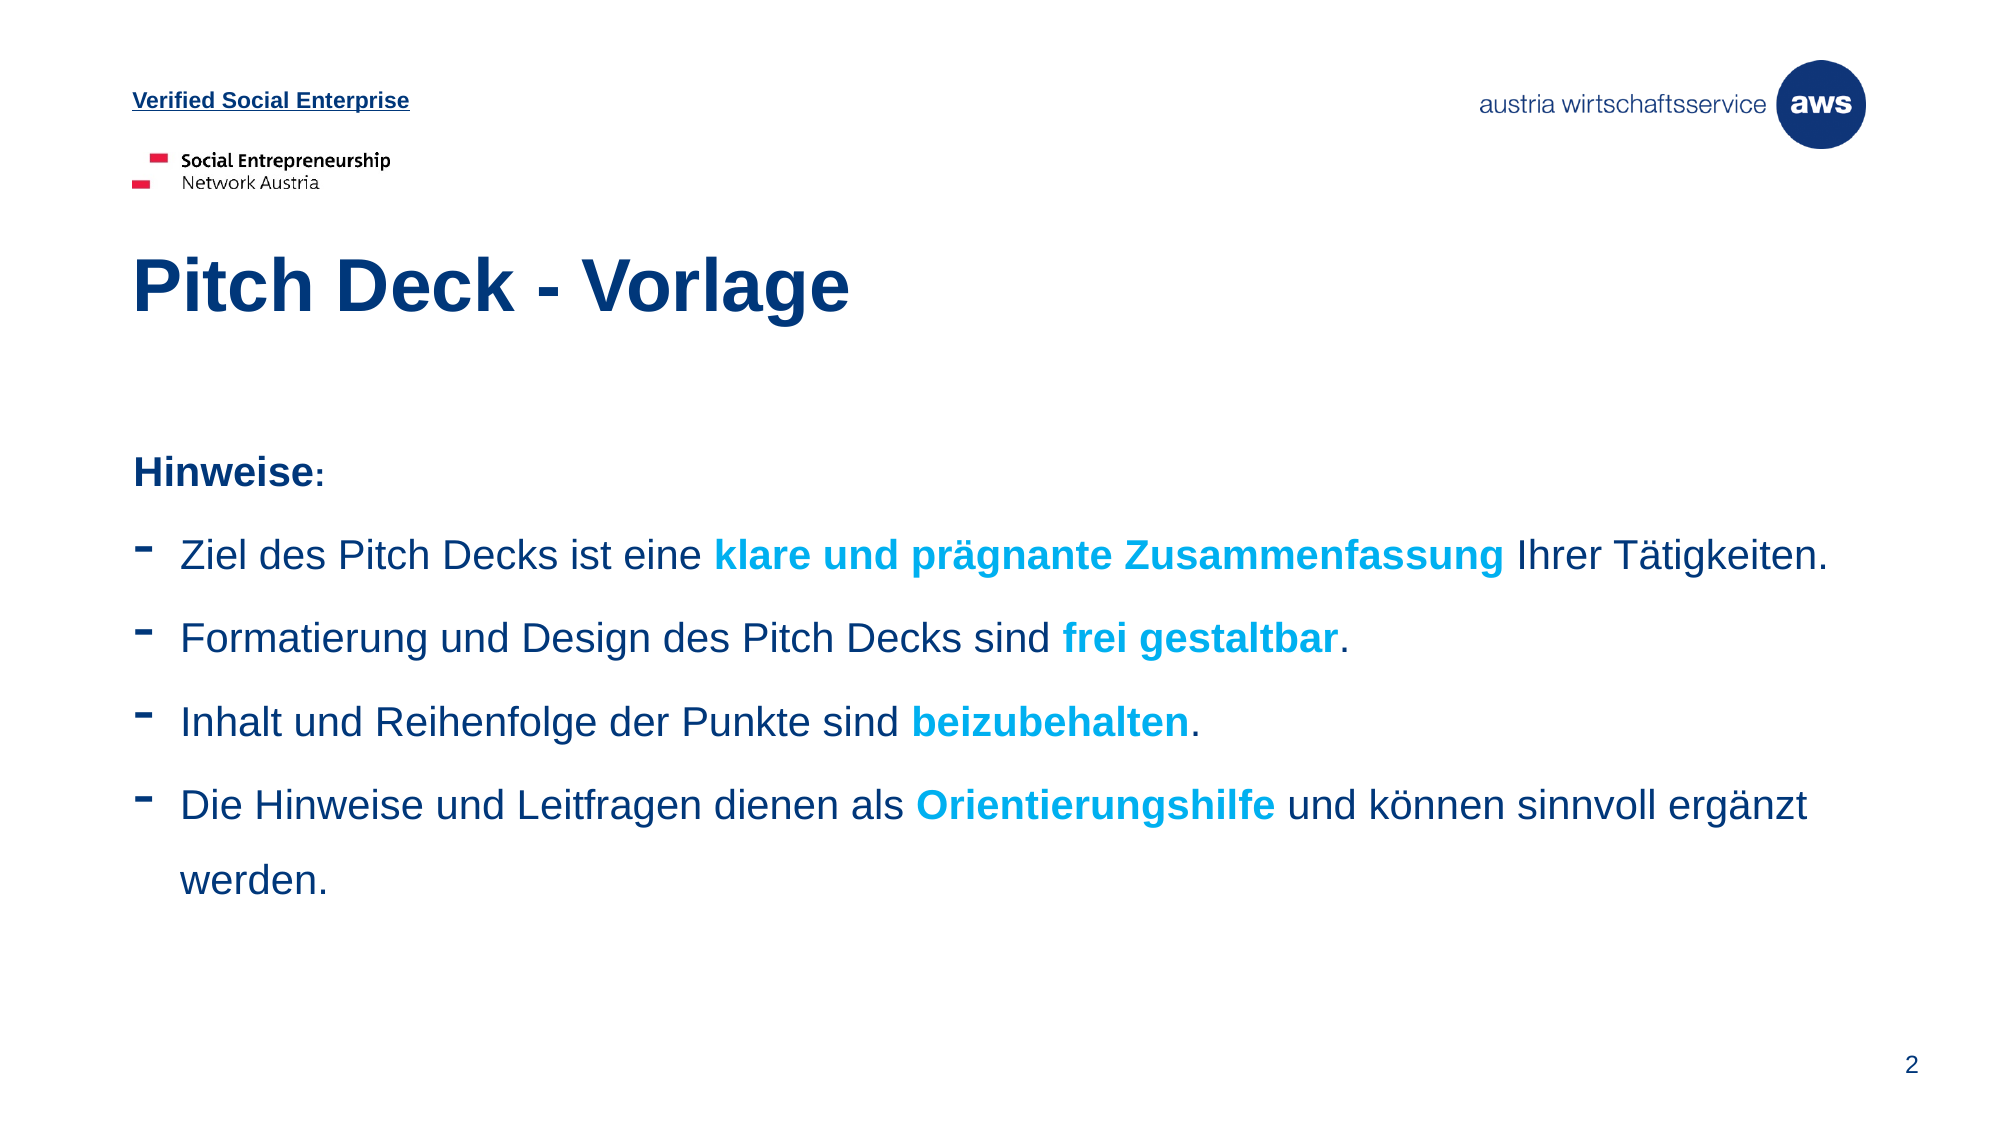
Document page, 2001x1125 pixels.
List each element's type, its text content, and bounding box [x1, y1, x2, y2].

list Verified Social Enterprise [132, 85, 1000, 138]
picture [132, 152, 390, 190]
text_box 2 [1792, 1041, 1934, 1087]
picture [1480, 60, 1866, 149]
list Hinweise: Ziel des Pitch Decks ist eine klare und prägnante Zusammenfassung Ihrer Tätigkeiten. Formatierung und Design des Pitch Decks sind frei gestaltbar. Inhalt und Reihenfolge der Punkte sind beizubehalten. Die Hinweise und Leitfragen dienen als Orientierungshilfe und können sinnvoll ergänzt werden. [133, 419, 1866, 981]
list Pitch Deck - Vorlage [132, 161, 1864, 327]
